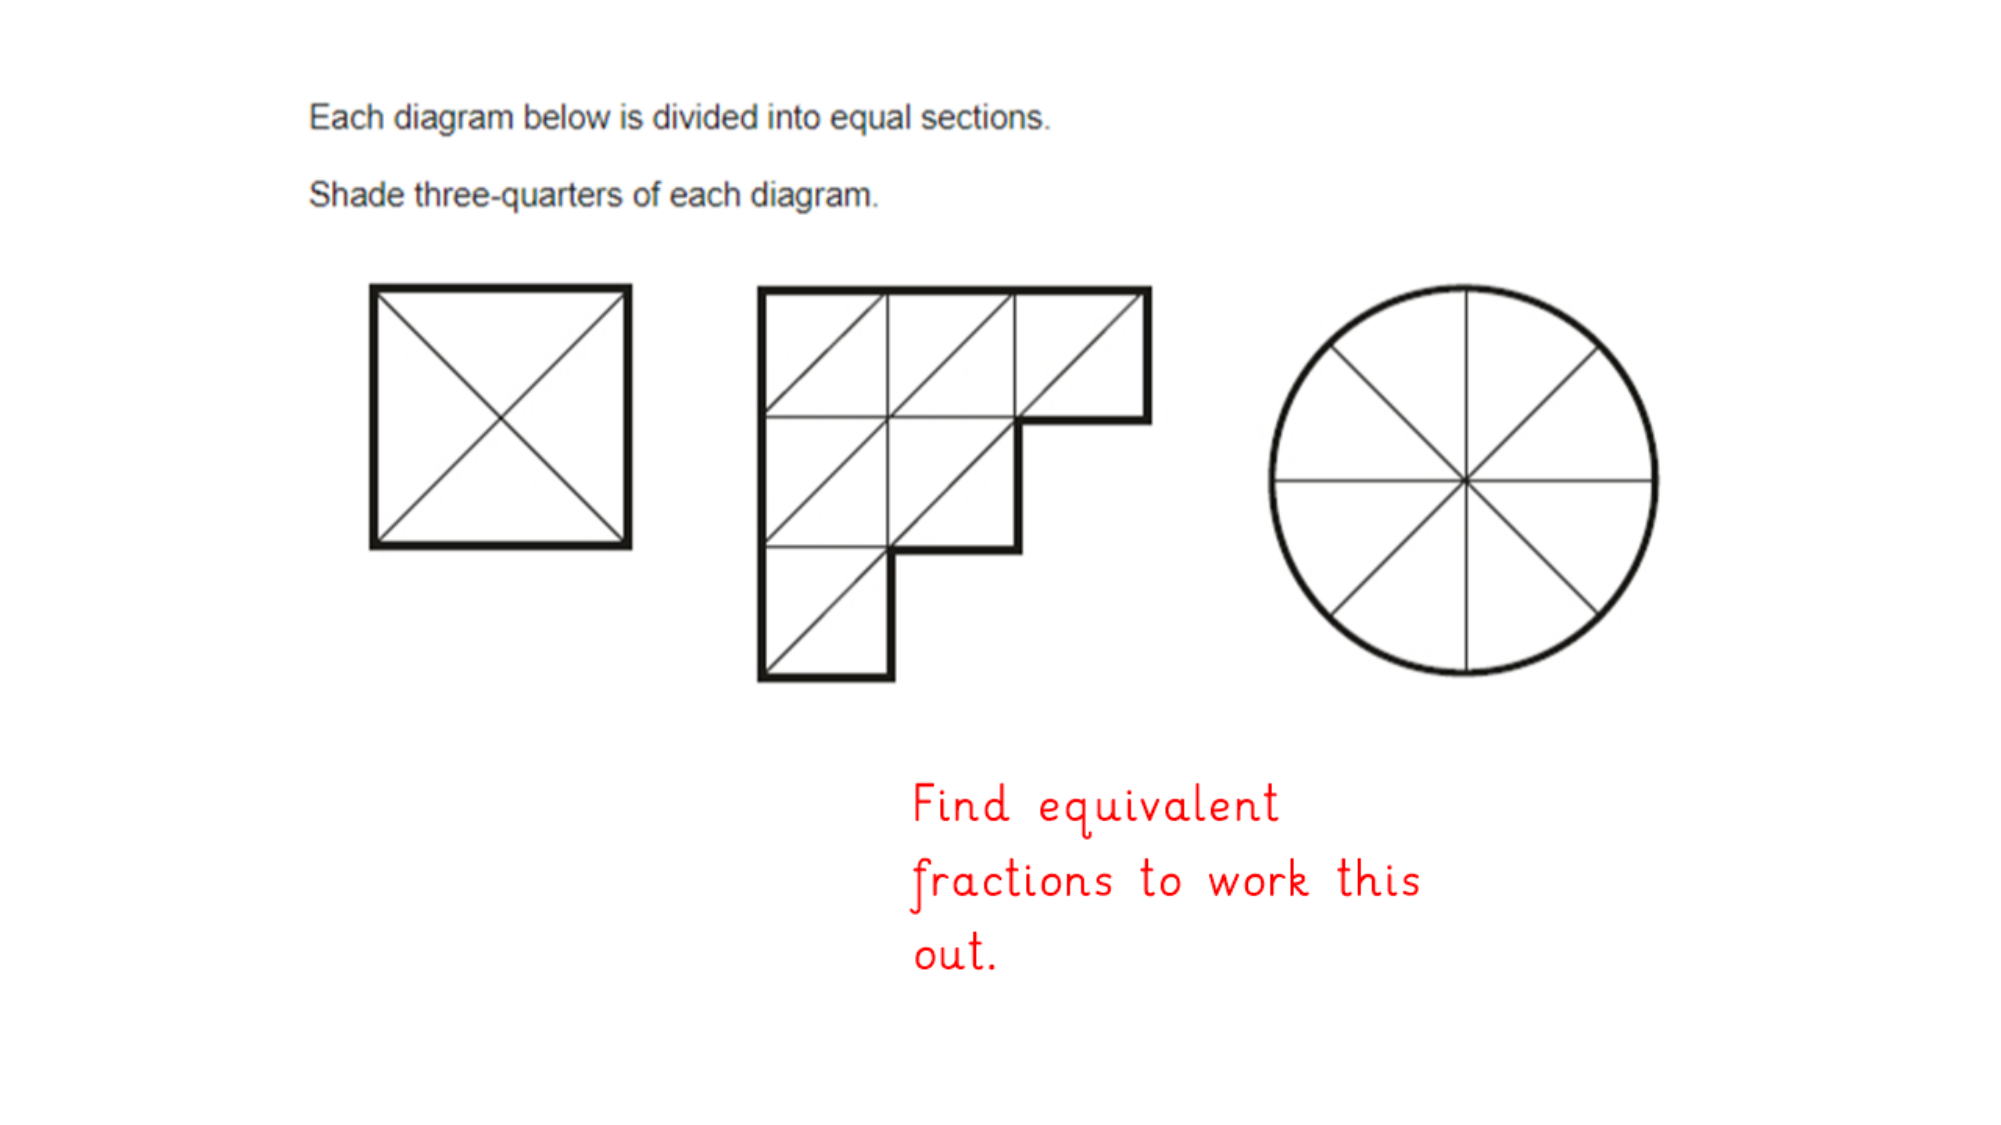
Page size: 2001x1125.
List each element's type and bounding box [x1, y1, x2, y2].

picture [248, 46, 1752, 1079]
